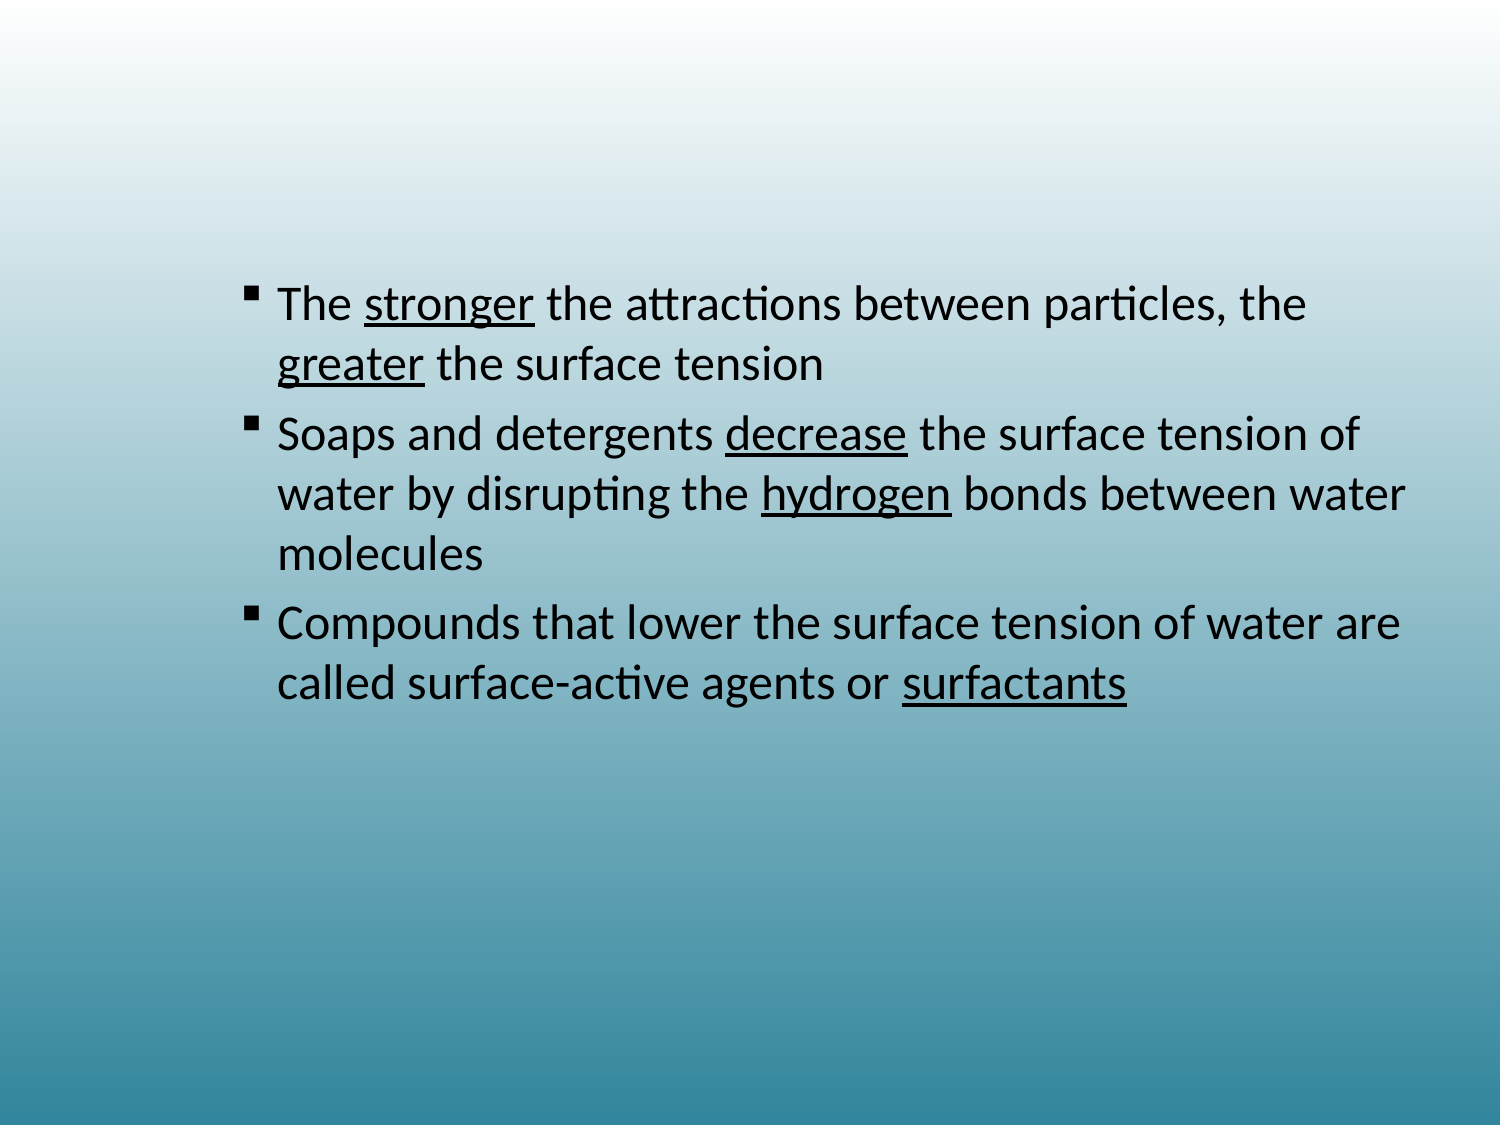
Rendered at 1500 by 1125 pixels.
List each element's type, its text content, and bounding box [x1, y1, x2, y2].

list The stronger the attractions between particles, the greater the surface tension Soaps and detergents decrease the surface tension of water by disrupting the hydrogen bonds between water molecules Compounds that lower the surface tension of water are called surface-active agents or surfactants [75, 262, 1425, 1005]
